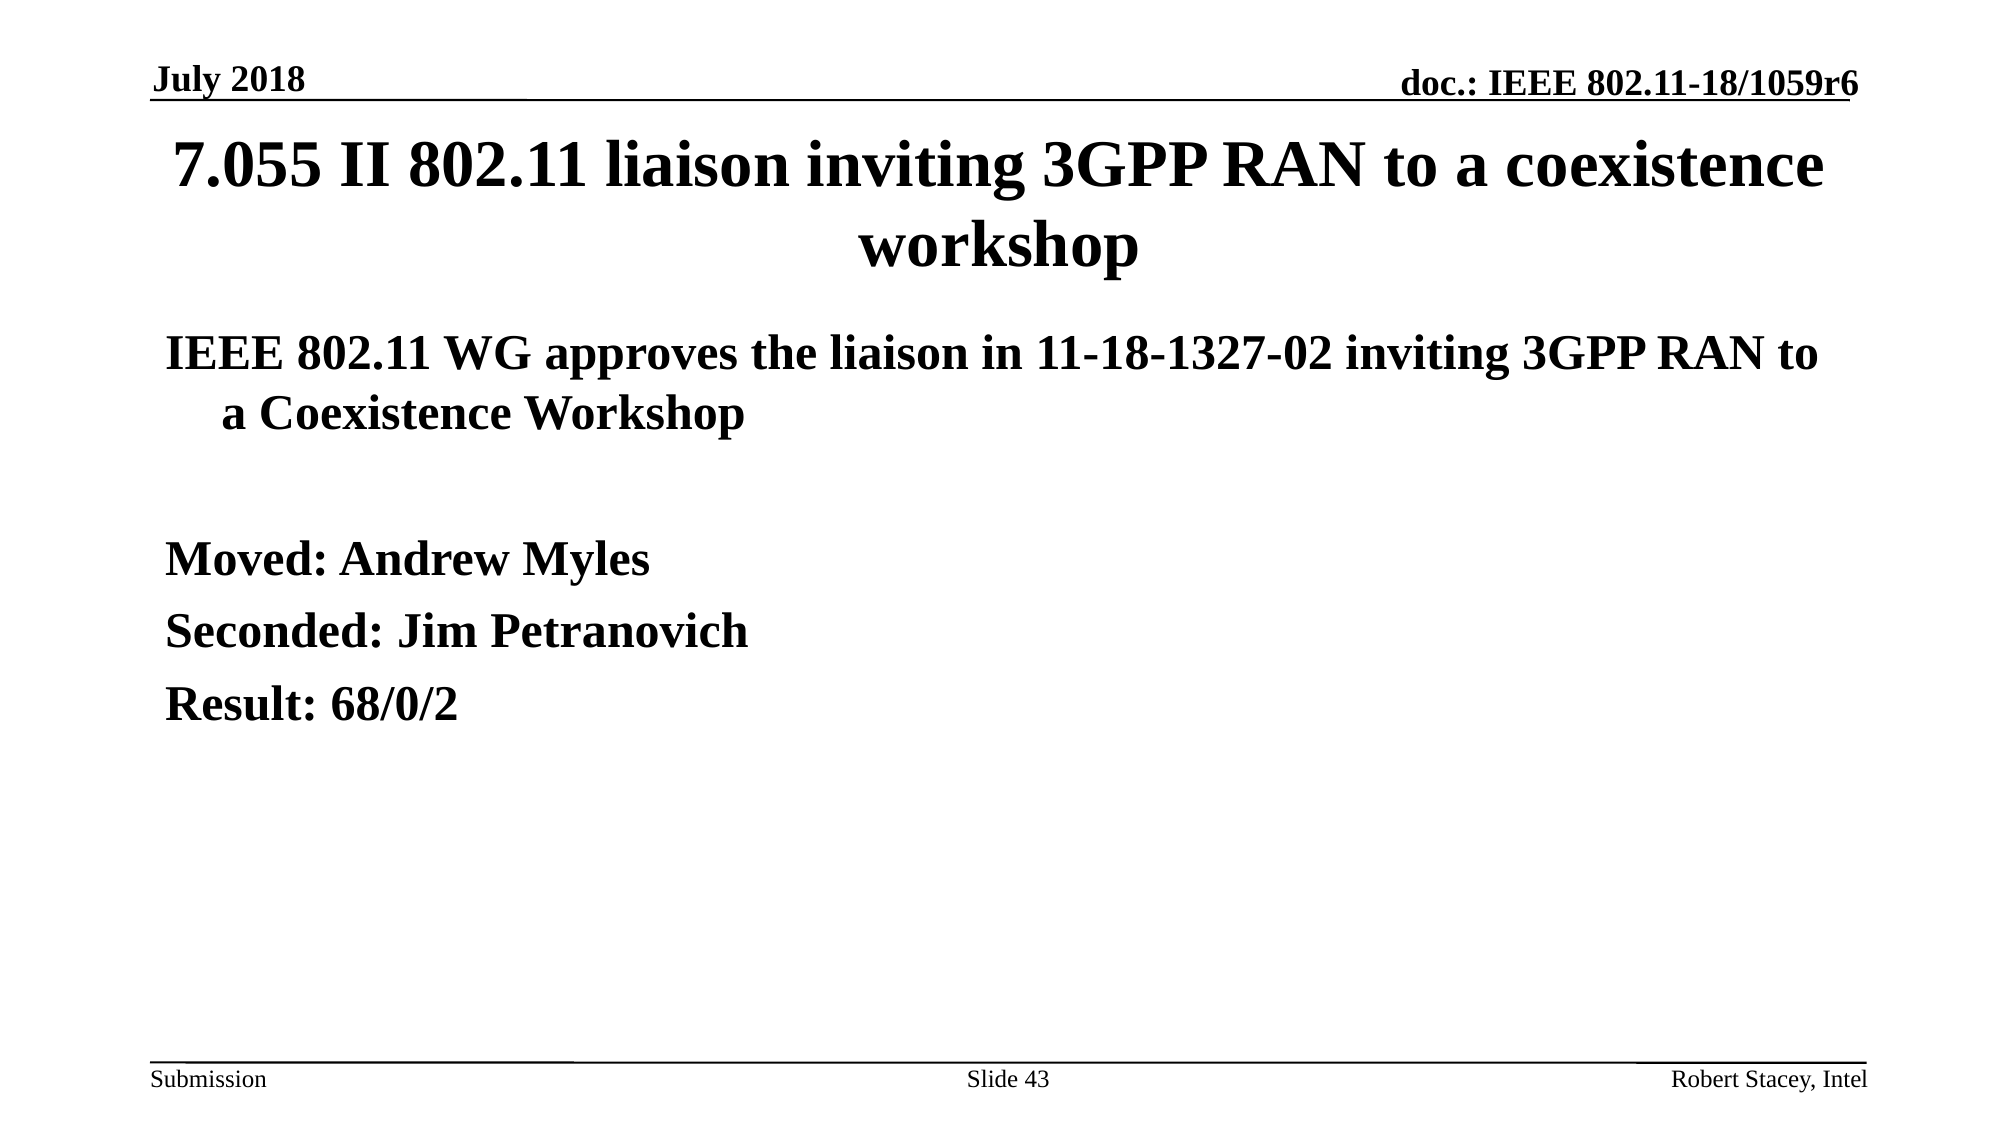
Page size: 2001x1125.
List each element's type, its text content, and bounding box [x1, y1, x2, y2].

slide_number Slide 43 [950, 1061, 1067, 1123]
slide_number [152, 54, 563, 100]
footer Robert Stacey, Intel [1171, 1061, 1869, 1093]
list IEEE 802.11 WG approves the liaison in 11-18-1327-02 inviting 3GPP RAN to a Coexistence Workshop Moved: Andrew Myles Seconded: Jim Petranovich Result: 68/0/2 [149, 312, 1850, 1000]
title 7.055 II 802.11 liaison inviting 3GPP RAN to a coexistence workshop [149, 112, 1850, 288]
